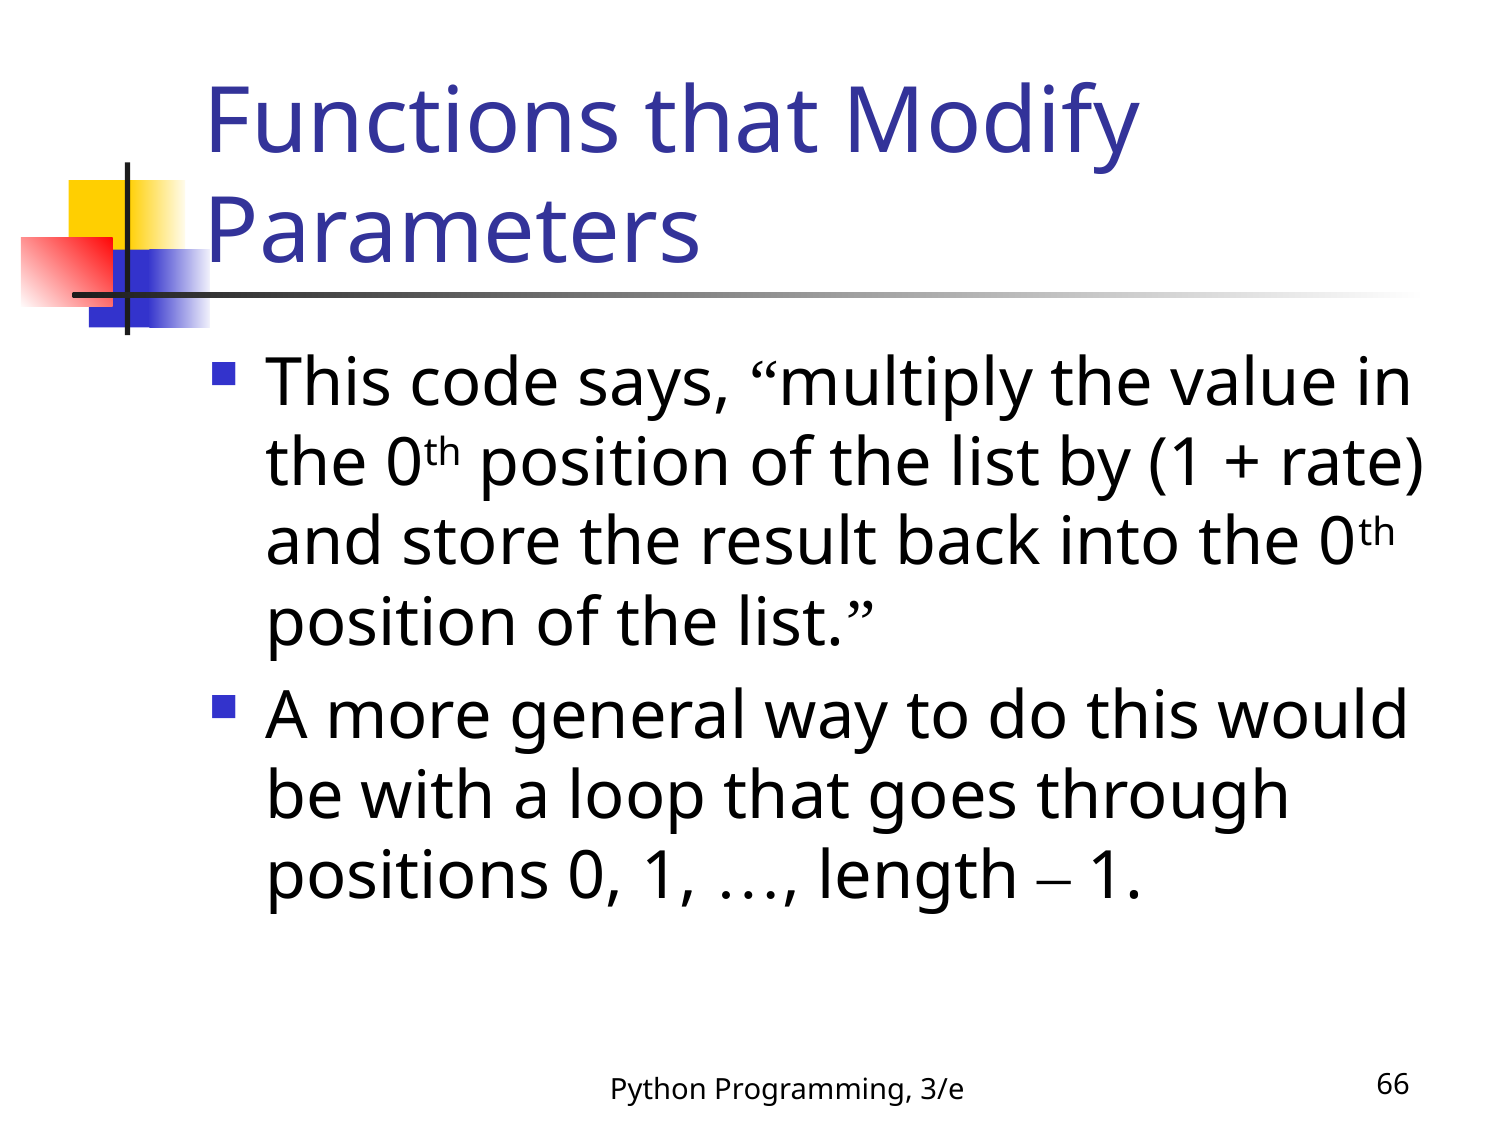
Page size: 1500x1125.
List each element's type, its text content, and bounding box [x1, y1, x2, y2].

list This code says, “multiply the value in the 0th position of the list by (1 + rate) and store the result back into the 0th position of the list.” A more general way to do this would be with a loop that goes through positions 0, 1, …, length – 1. [193, 331, 1469, 1006]
slide_number 66 [1112, 1037, 1426, 1113]
title Functions that Modify Parameters [188, 101, 1468, 289]
footer Python Programming, 3/e [549, 1037, 1026, 1113]
